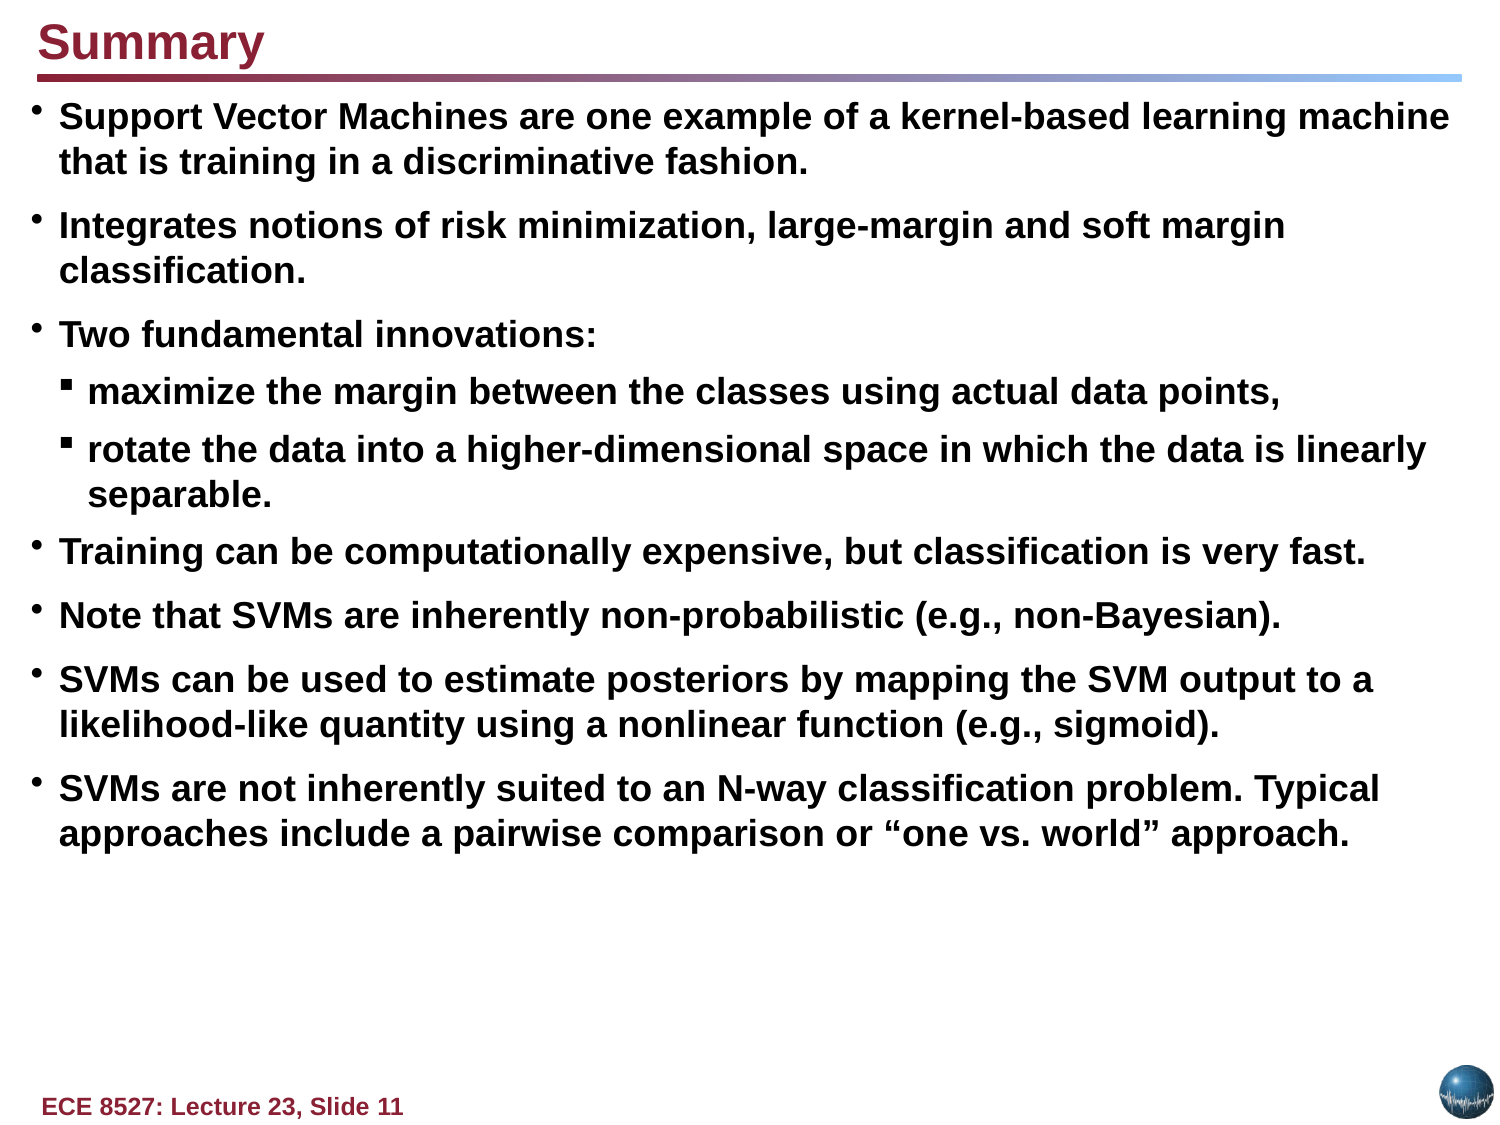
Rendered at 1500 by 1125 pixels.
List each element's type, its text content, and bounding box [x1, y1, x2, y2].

text_box Support Vector Machines are one example of a kernel-based learning machine that is training in a discriminative fashion. Integrates notions of risk minimization, large-margin and soft margin classification. Two fundamental innovations: maximize the margin between the classes using actual data points, rotate the data into a higher-dimensional space in which the data is linearly separable. Training can be computationally expensive, but classification is very fast. Note that SVMs are inherently non-probabilistic (e.g., non-Bayesian). SVMs can be used to estimate posteriors by mapping the SVM output to a likelihood-like quantity using a nonlinear function (e.g., sigmoid). SVMs are not inherently suited to an N-way classification problem. Typical approaches include a pairwise comparison or “one vs. world” approach. [30, 92, 1456, 854]
text_box Summary [37, 9, 1163, 70]
picture [1439, 1065, 1494, 1119]
